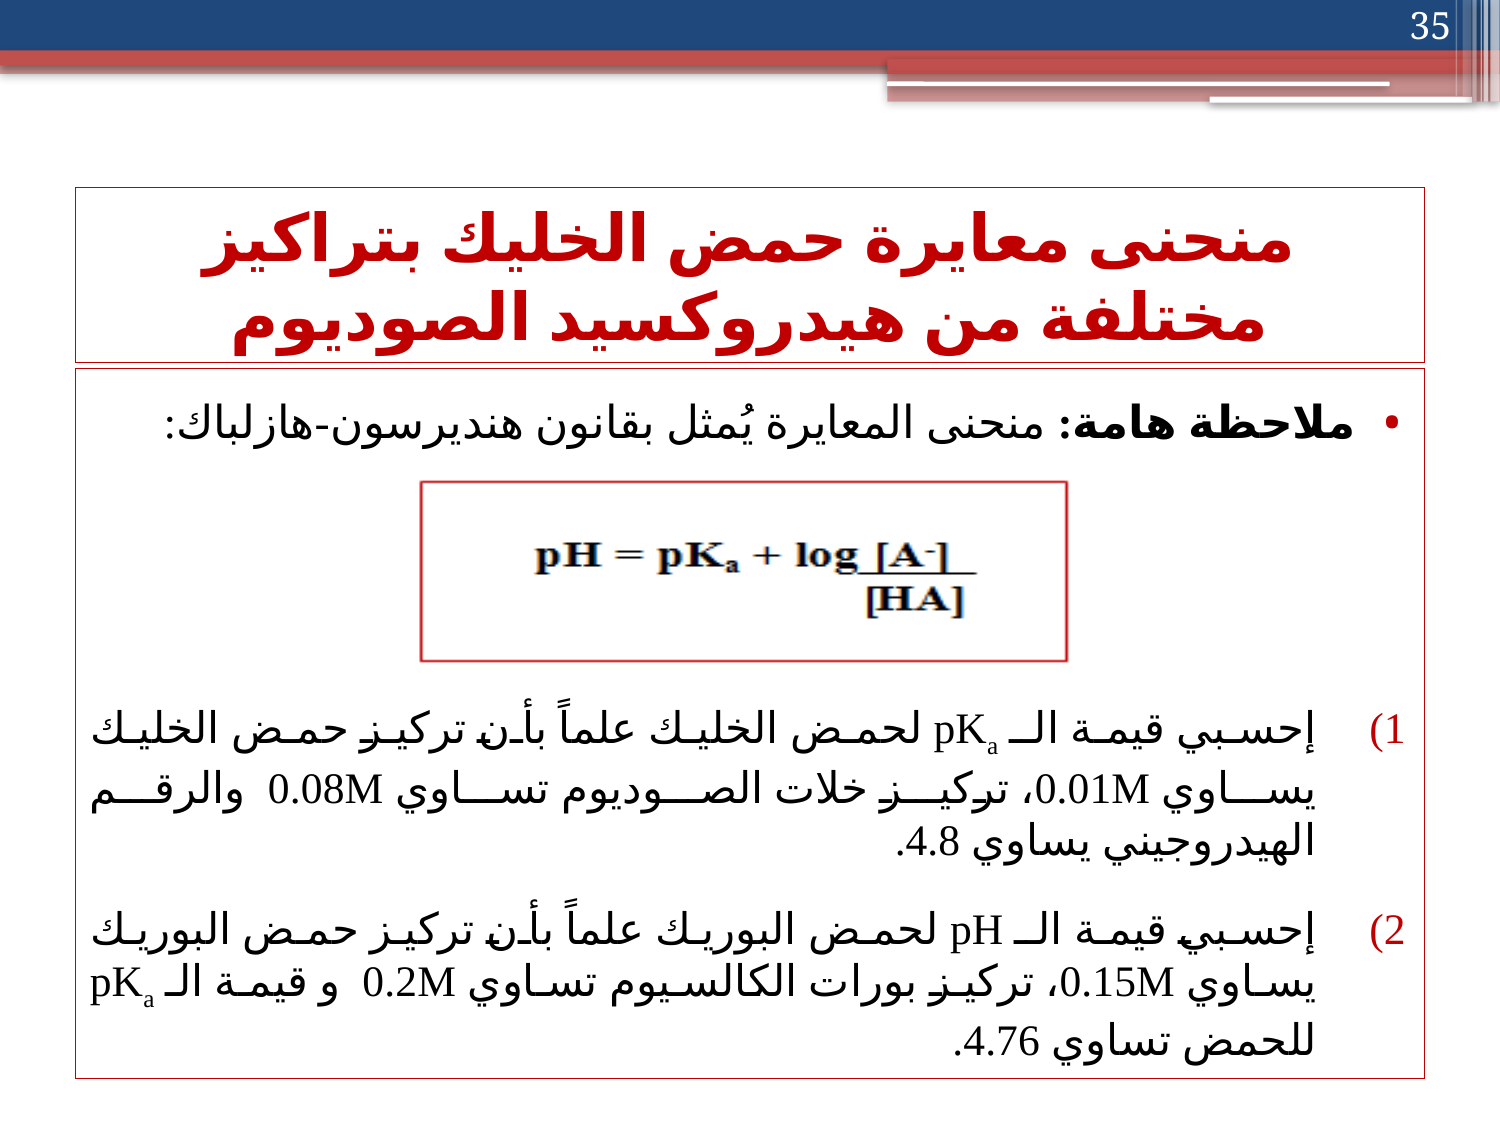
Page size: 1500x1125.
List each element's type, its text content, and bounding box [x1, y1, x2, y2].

list ملاحظة هامة: منحنى المعايرة يُمثل بقانون هنديرسون-هازلباك: إحسبي قيمة الـ pKa لحمض الخليك علماً بأن تركيز حمض الخليك يساوي 0.01M، تركيز خلات الصوديوم تساوي 0.08M والرقم الهيدروجيني يساوي 4.8. إحسبي قيمة الـ pH لحمض البوريك علماً بأن تركيز حمض البوريك يساوي 0.15M، تركيز بورات الكالسيوم تساوي 0.2M و قيمة الـ pKa للحمض تساوي 4.76. [75, 368, 1425, 1079]
slide_number 35 [1341, 0, 1466, 61]
picture [412, 474, 1076, 663]
title منحنى معايرة حمض الخليك بتراكيز مختلفة من هيدروكسيد الصوديوم [75, 187, 1425, 363]
